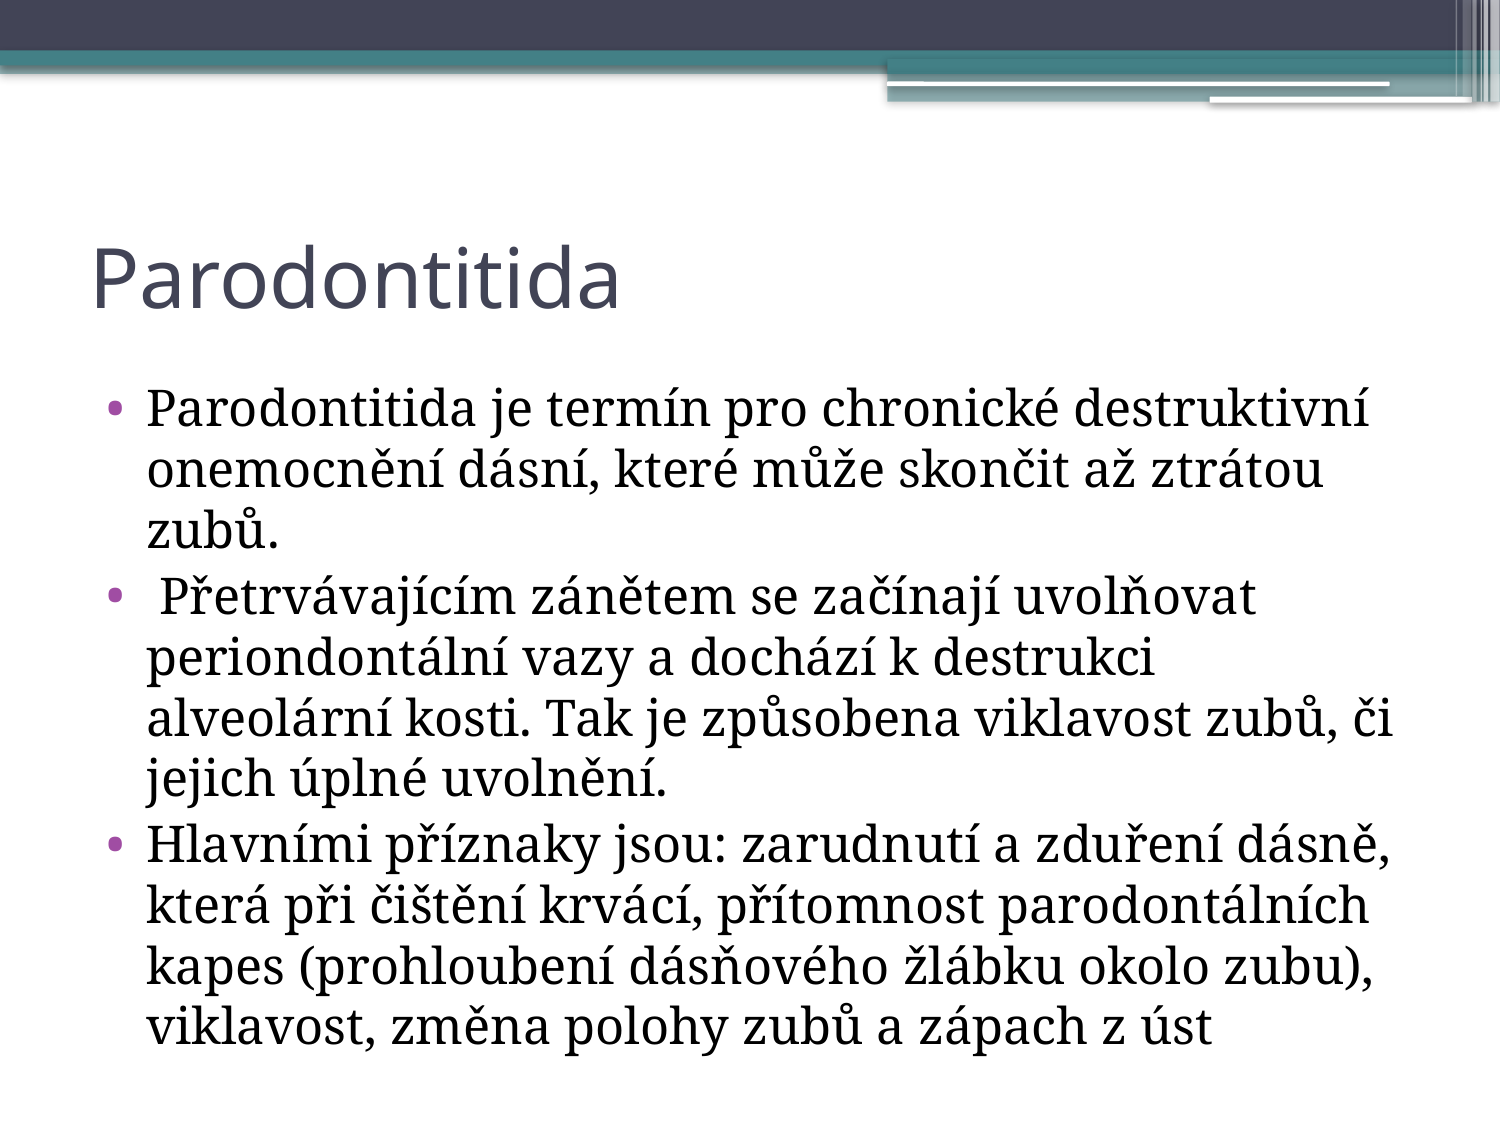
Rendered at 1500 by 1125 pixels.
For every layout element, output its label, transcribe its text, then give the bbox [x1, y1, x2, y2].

list Parodontitida je termín pro chronické destruktivní onemocnění dásní, které může skončit až ztrátou zubů. Přetrvávajícím zánětem se začínají uvolňovat periondontální vazy a dochází k destrukci alveolární kosti. Tak je způsobena viklavost zubů, či jejich úplné uvolnění. Hlavními příznaky jsou: zarudnutí a zduření dásně, která při čištění krvácí, přítomnost parodontálních kapes (prohloubení dásňového žlábku okolo zubu), viklavost, změna polohy zubů a zápach z úst [75, 368, 1425, 1079]
title Parodontitida [75, 187, 1425, 363]
